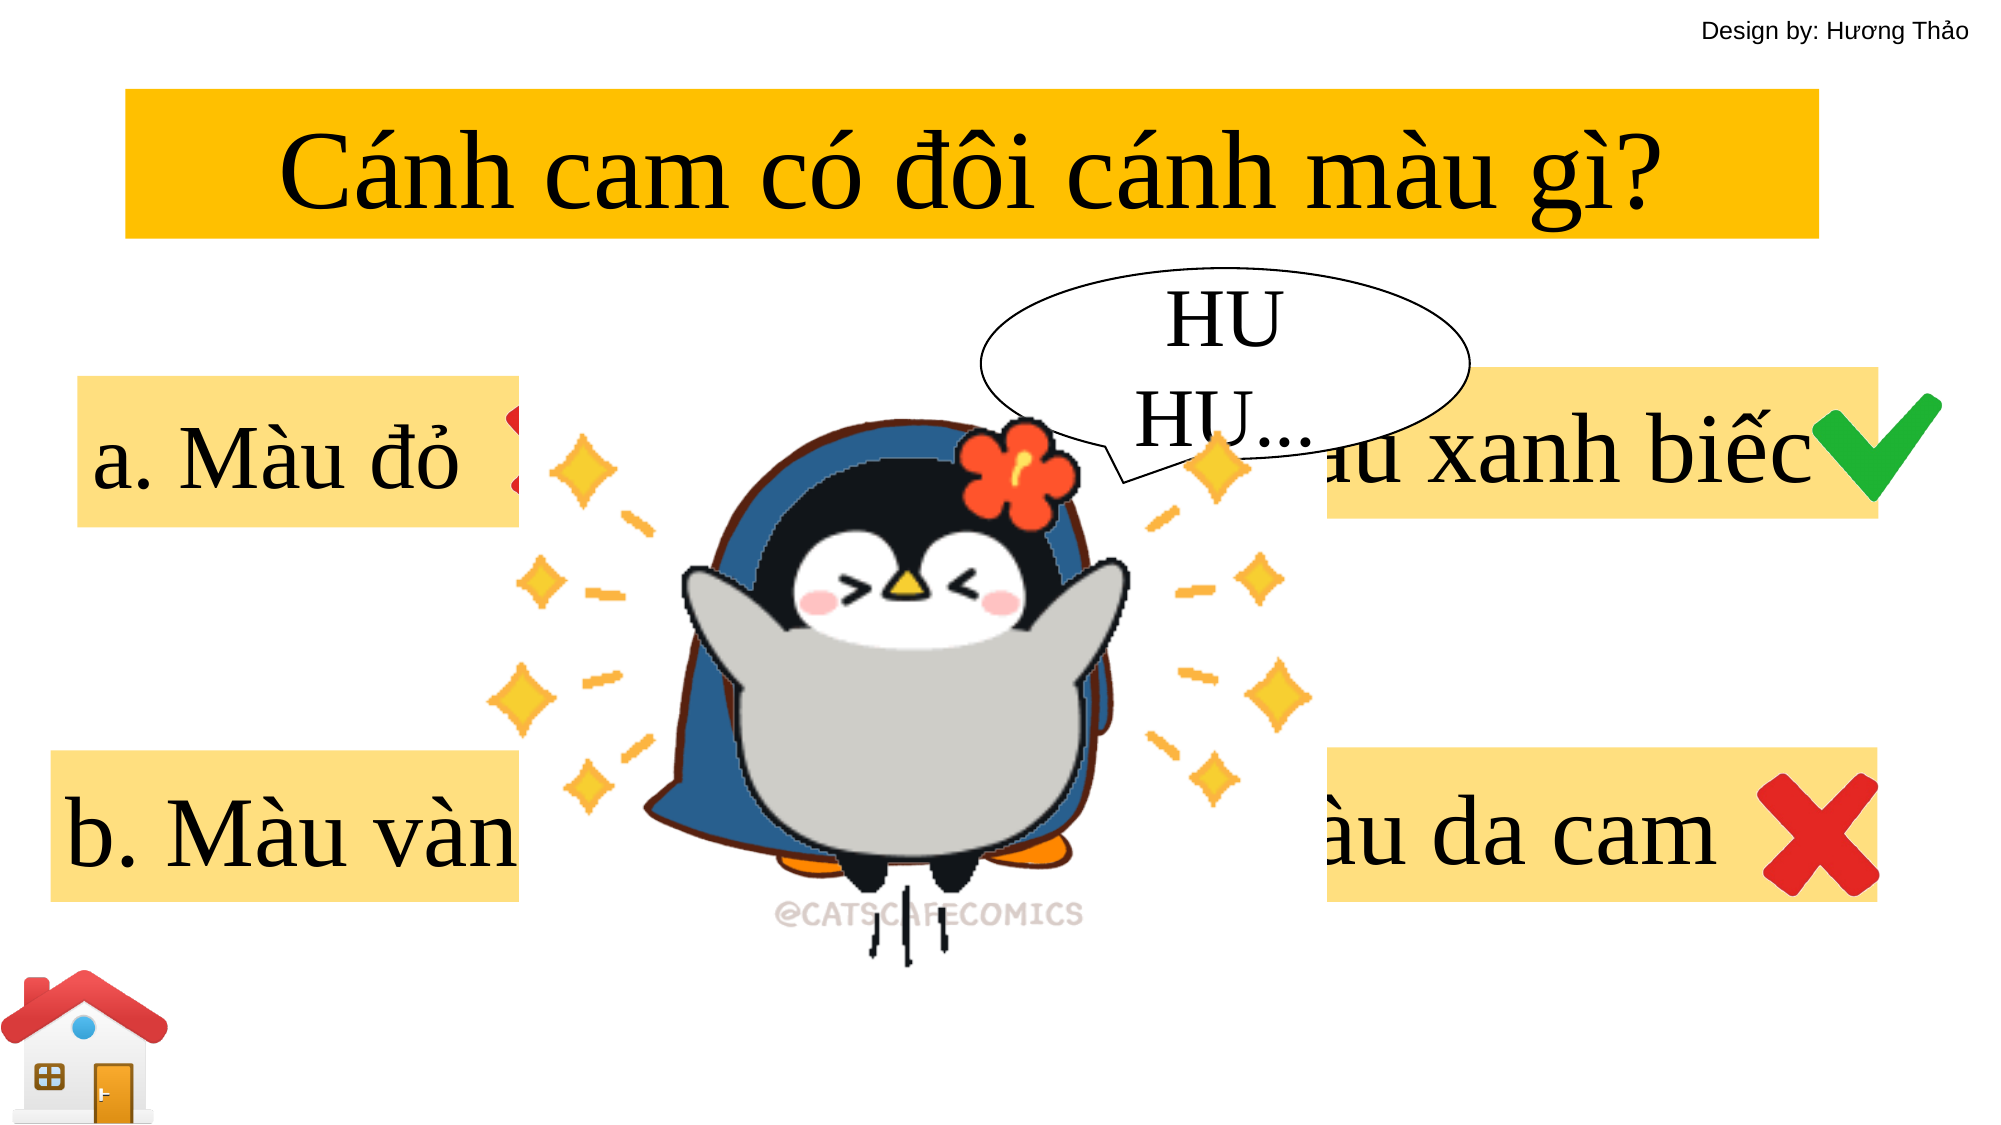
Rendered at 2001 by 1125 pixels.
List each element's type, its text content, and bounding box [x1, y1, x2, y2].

picture [1750, 763, 1888, 902]
picture [1802, 385, 1946, 512]
text_box a. Màu đỏ [77, 375, 390, 528]
picture [390, 310, 1341, 975]
text_box c. Màu xanh biếc [1470, 367, 1879, 519]
text_box Cánh cam có đôi cánh màu gì? [125, 88, 1820, 239]
text_box b. Màu vàng [50, 750, 390, 902]
picture [0, 962, 168, 1125]
text_box d. Màu da cam [1470, 747, 1878, 902]
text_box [519, 249, 1470, 956]
